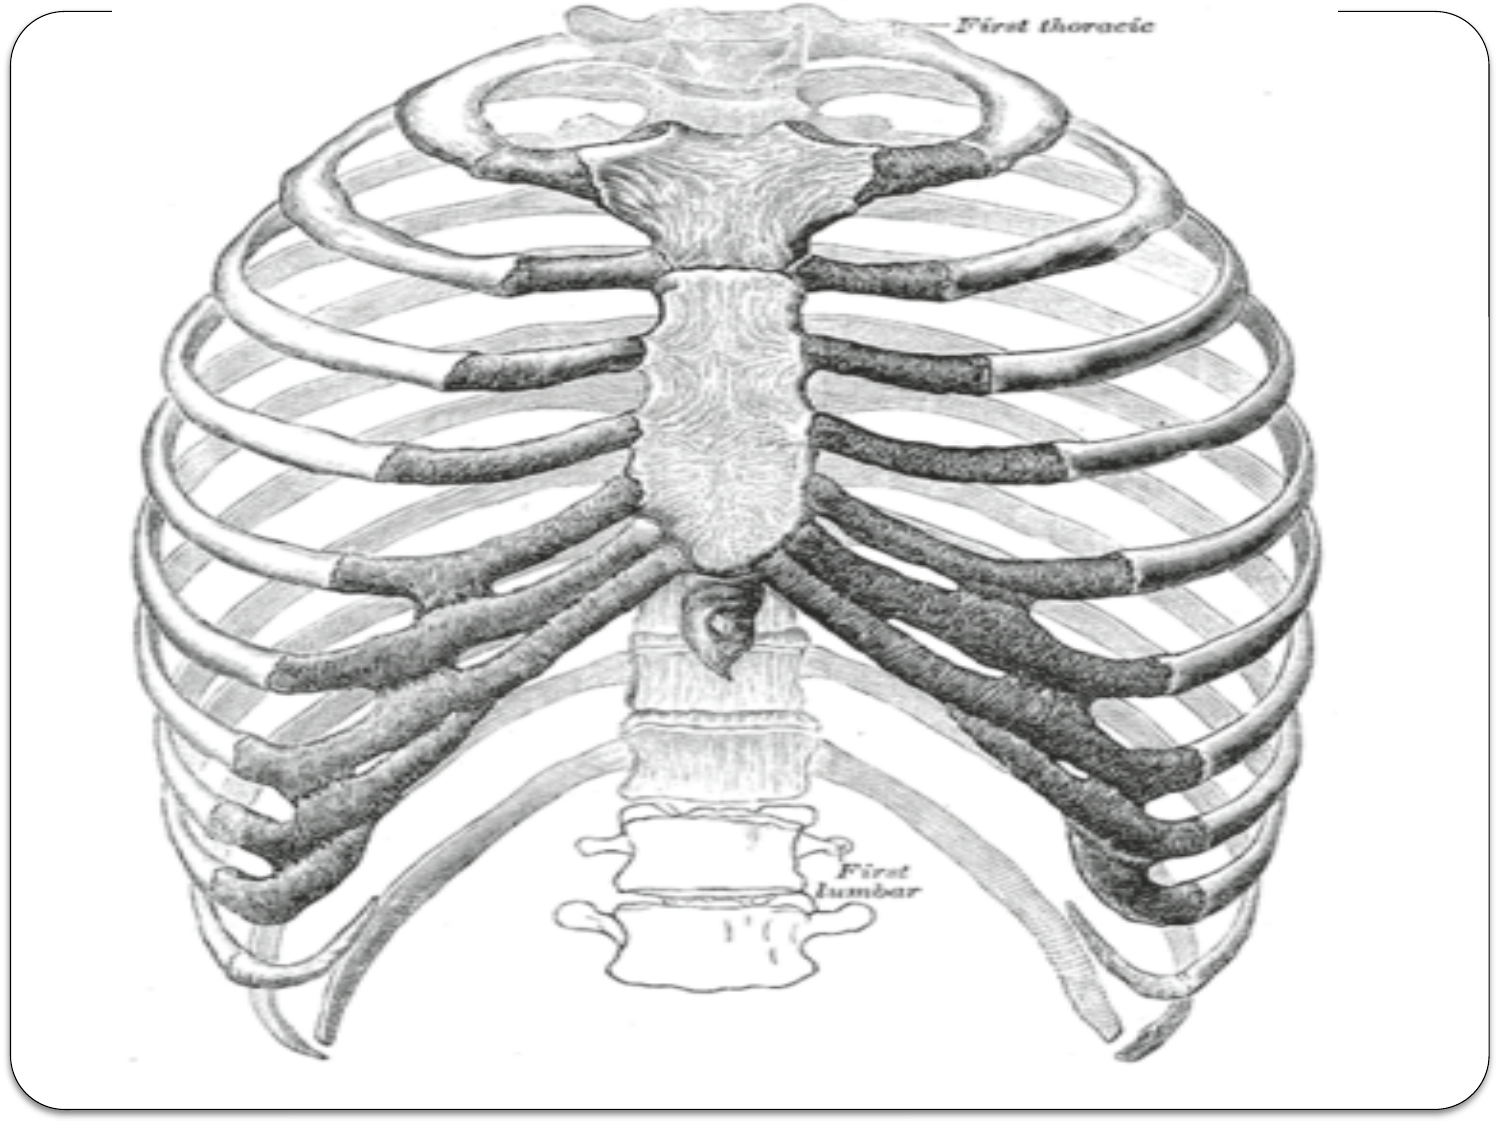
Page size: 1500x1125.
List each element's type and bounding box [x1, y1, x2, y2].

list [112, 0, 1338, 1076]
